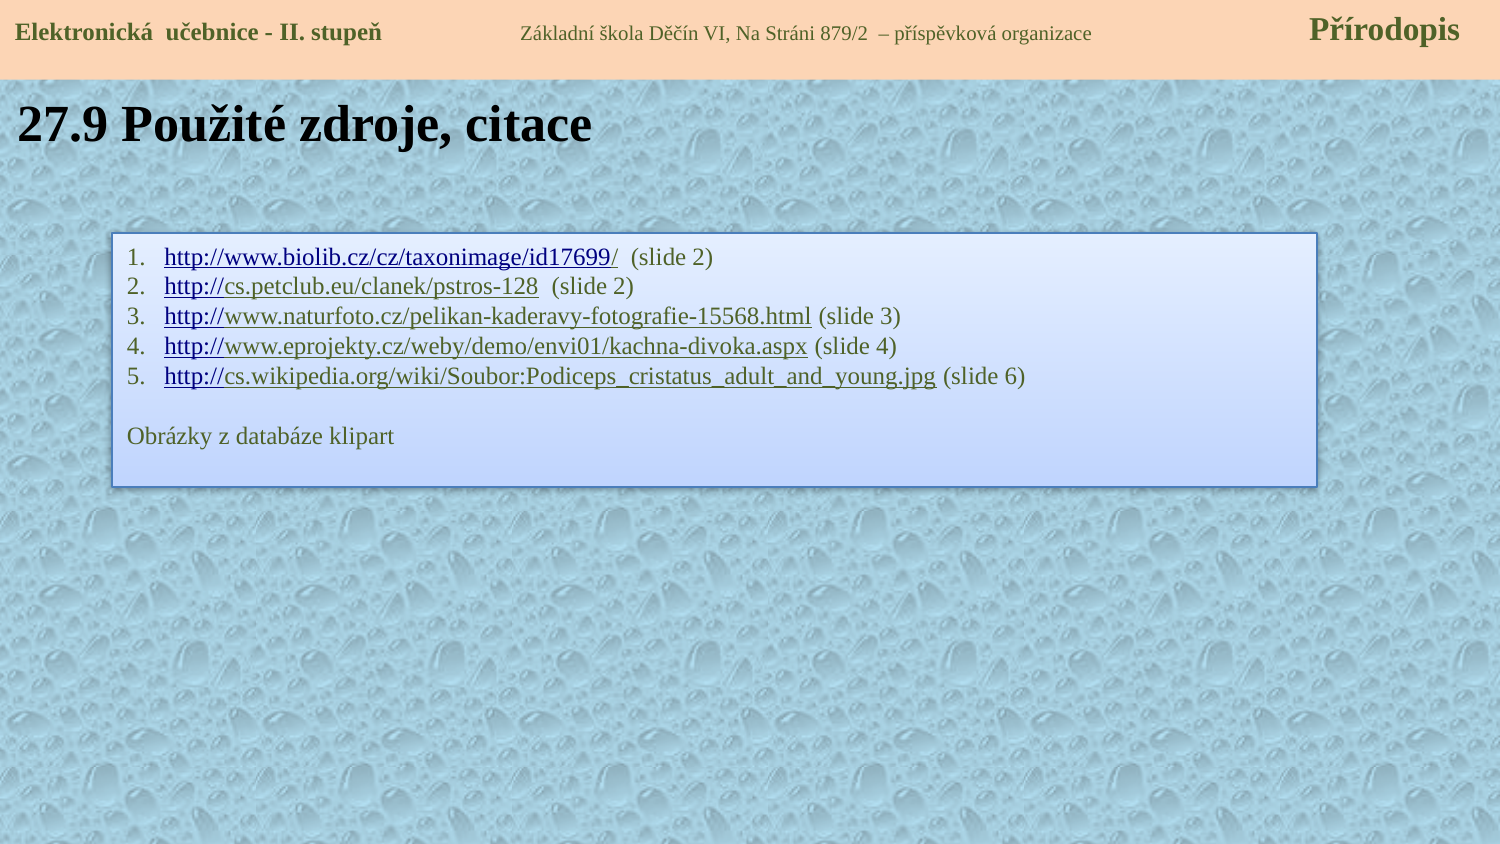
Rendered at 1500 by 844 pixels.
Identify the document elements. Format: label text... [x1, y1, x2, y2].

text_box 27.9 Použité zdroje, citace [3, 81, 727, 180]
text_box Elektronická učebnice - II. stupeň Základní škola Děčín VI, Na Stráni 879/2 – příspěvková organizace Přírodopis [0, 0, 1500, 80]
text_box http://www.biolib.cz/cz/taxonimage/id17699/ (slide 2) http://cs.petclub.eu/clanek/pstros-128 (slide 2) http://www.naturfoto.cz/pelikan-kaderavy-fotografie-15568.html (slide 3) http://www.eprojekty.cz/weby/demo/envi01/kachna-divoka.aspx (slide 4) http://cs.wikipedia.org/wiki/Soubor:Podiceps_cristatus_adult_and_young.jpg (slide 6) Obrázky z databáze klipart [111, 232, 1318, 488]
